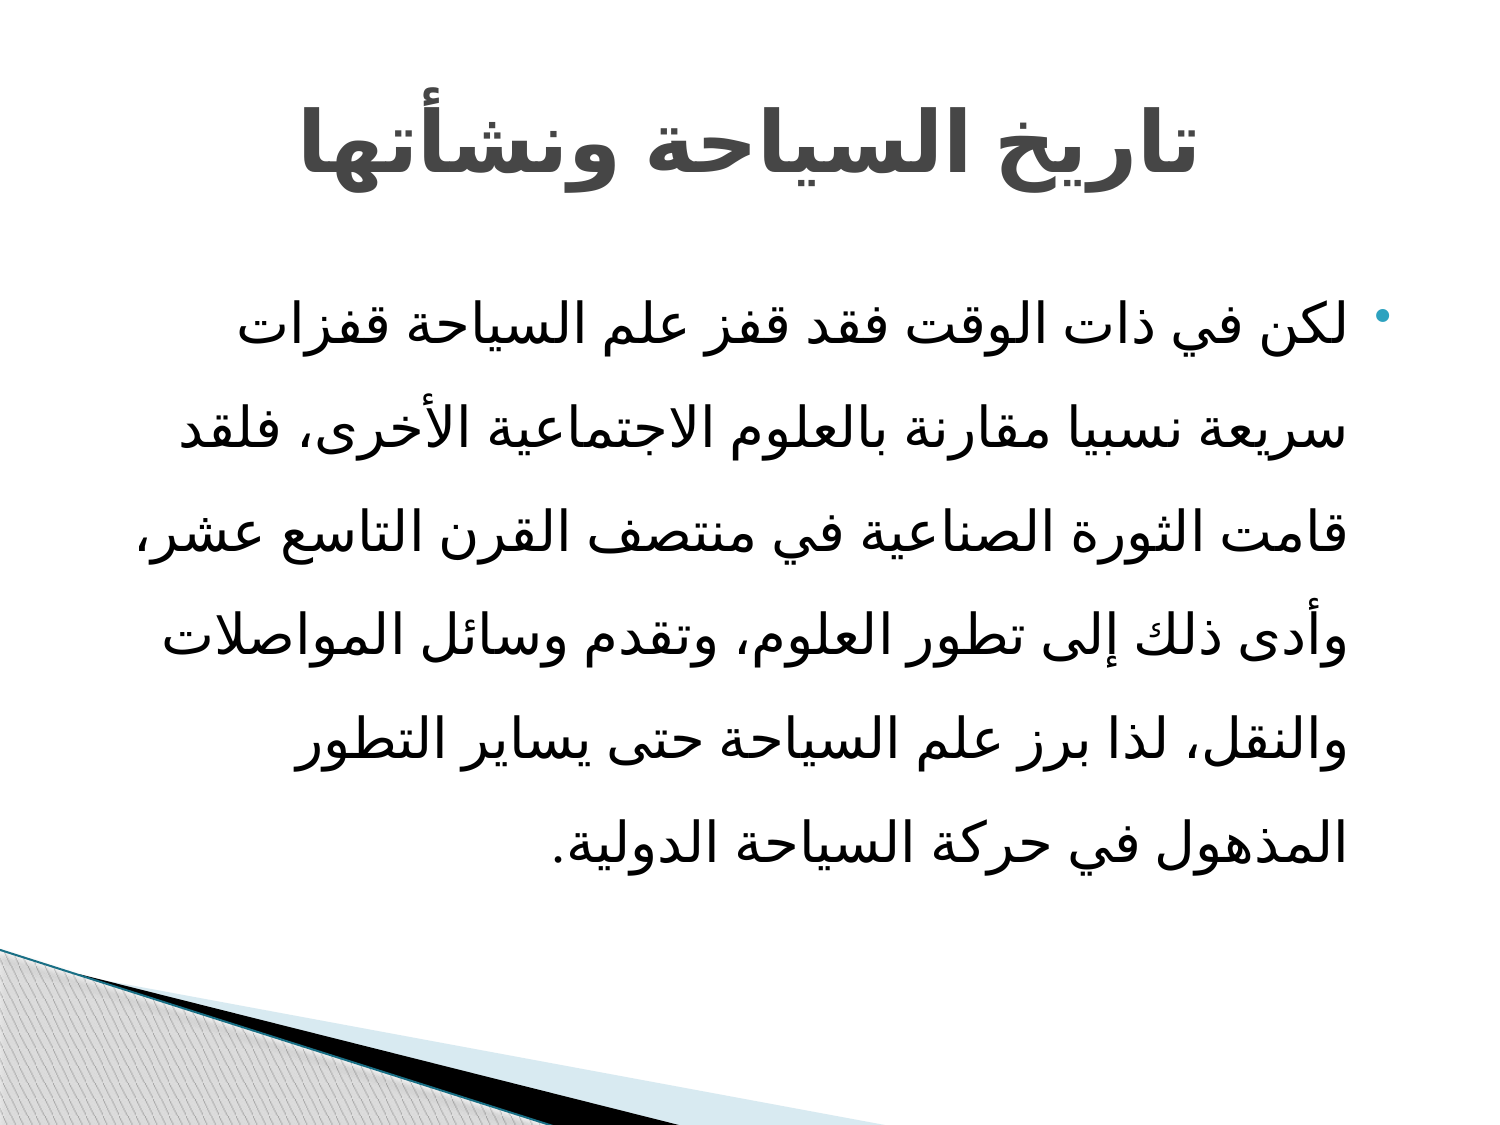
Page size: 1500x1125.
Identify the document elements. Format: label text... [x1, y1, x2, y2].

list لكن في ذات الوقت فقد قفز علم السیاحة قفزات سریعة نسبیا مقارنة بالعلوم الاجتماعیة الأخرى، فلقد قامت الثورة الصناعیة في منتصف القرن التاسع عشر، وأدى ذلك إلى تطور العلوم، وتقدم وسائل المواصلات والنقل، لذا برز علم السیاحة حتى یسایر التطور المذھول في حركة السیاحة الدولیة. [75, 243, 1425, 986]
title تاريخ السياحة ونشأتها [75, 45, 1425, 233]
